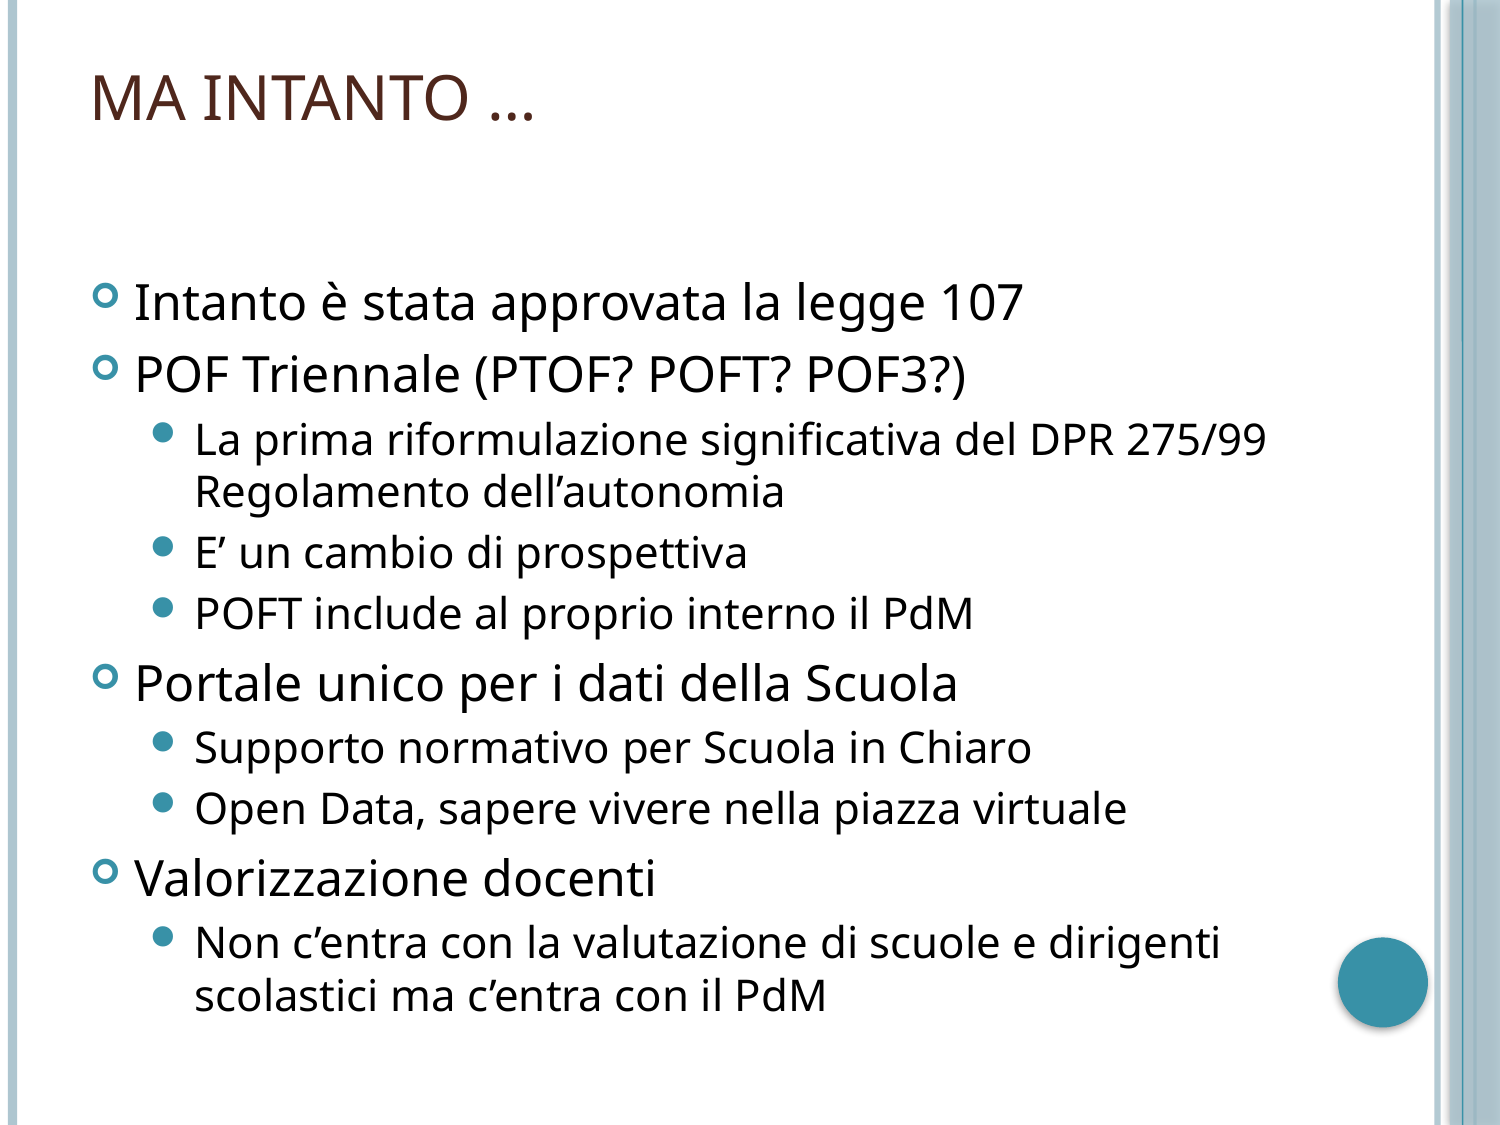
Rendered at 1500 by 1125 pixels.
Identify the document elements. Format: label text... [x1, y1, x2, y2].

list Intanto è stata approvata la legge 107 POF Triennale (PTOF? POFT? POF3?) La prima riformulazione significativa del DPR 275/99 Regolamento dell’autonomia E’ un cambio di prospettiva POFT include al proprio interno il PdM Portale unico per i dati della Scuola Supporto normativo per Scuola in Chiaro Open Data, sapere vivere nella piazza virtuale Valorizzazione docenti Non c’entra con la valutazione di scuole e dirigenti scolastici ma c’entra con il PdM [75, 262, 1300, 1062]
title Ma intanto … [75, 45, 1300, 141]
